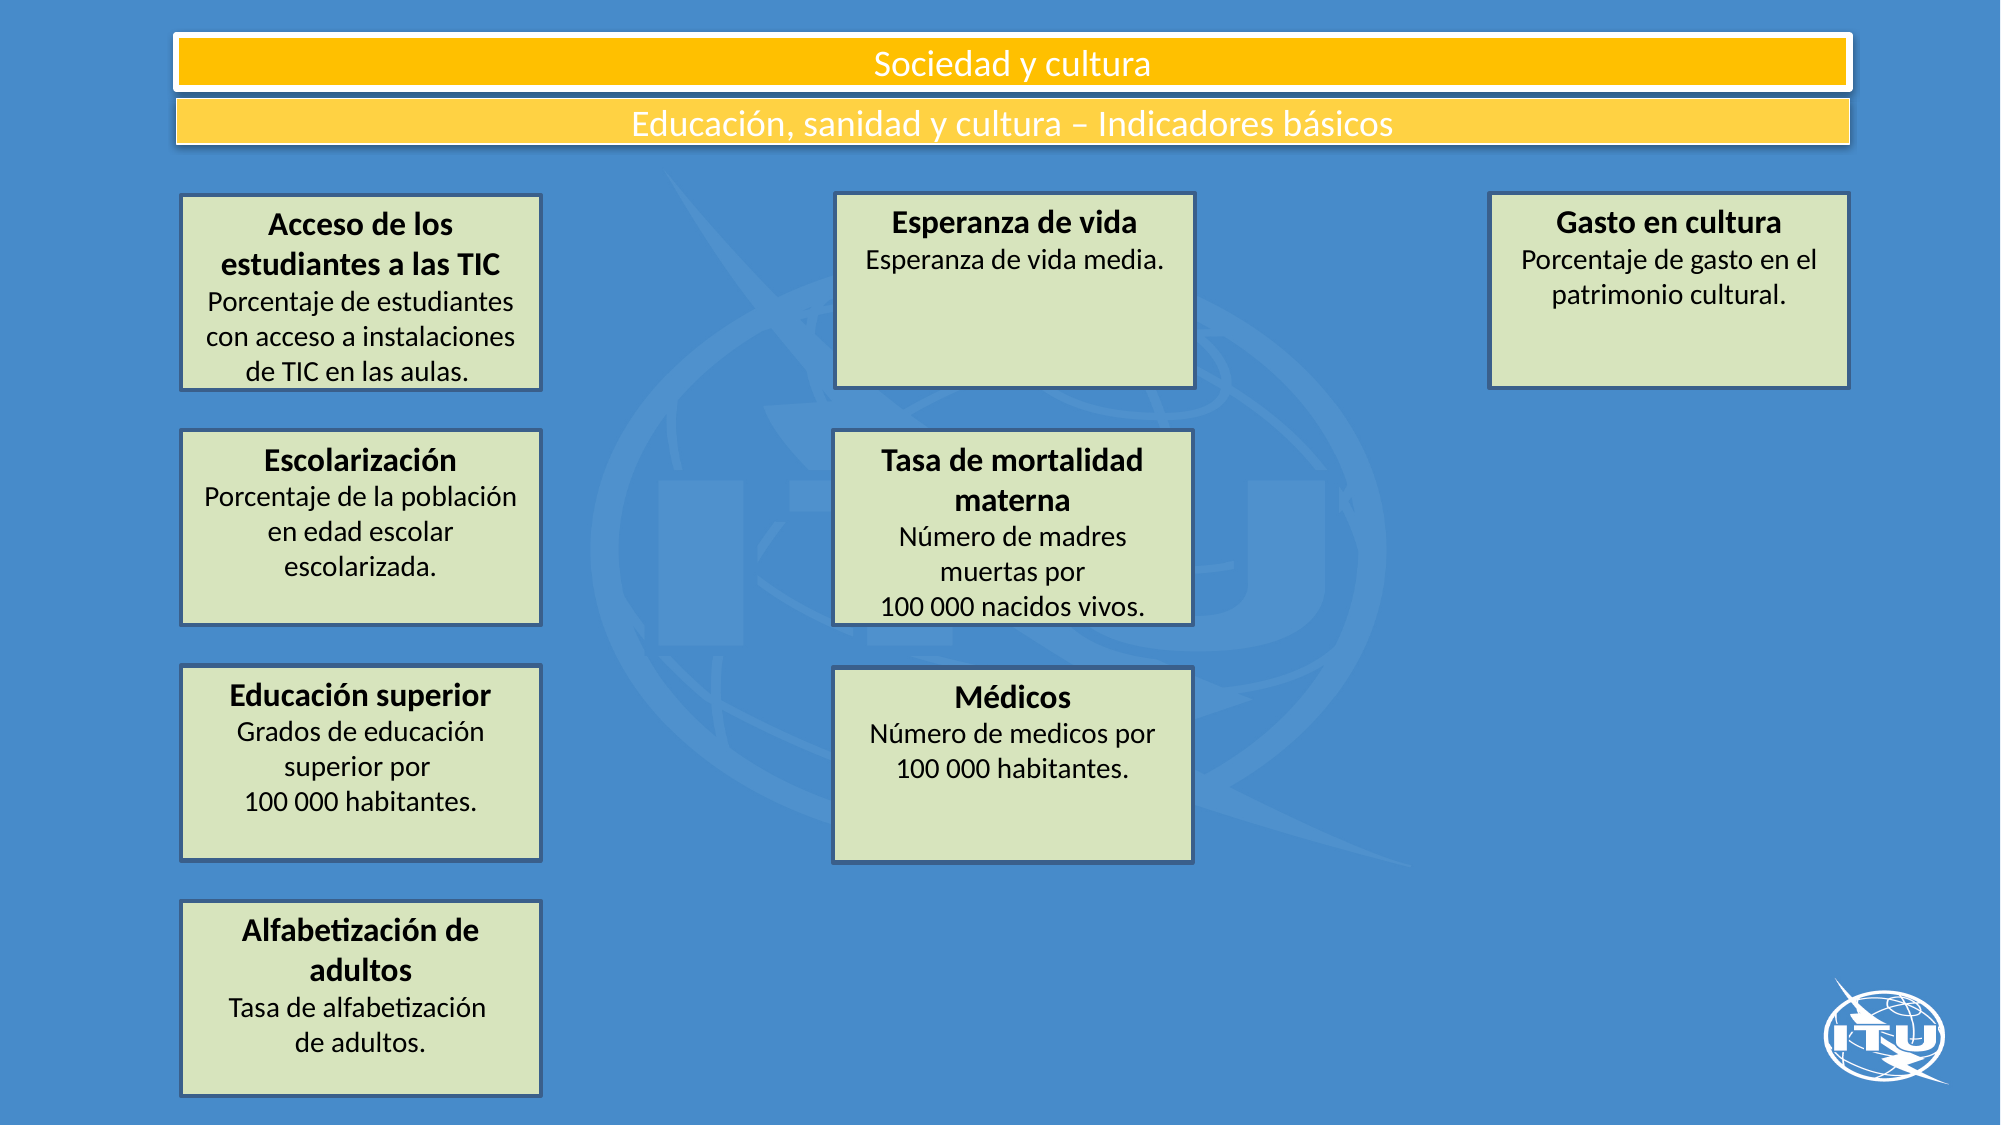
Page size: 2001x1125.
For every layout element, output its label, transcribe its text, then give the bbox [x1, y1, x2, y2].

text_box Escolarización Porcentaje de la población en edad escolar escolarizada. [179, 428, 543, 627]
text_box Esperanza de vida Esperanza de vida media. [833, 191, 1197, 390]
text_box Alfabetización de adultos Tasa de alfabetización de adultos. [179, 899, 543, 1098]
text_box Educación superior Grados de educación superior por 100 000 habitantes. [179, 663, 543, 863]
text_box Médicos Número de medicos por 100 000 habitantes. [831, 665, 1195, 865]
text_box Tasa de mortalidad materna Número de madres muertas por 100 000 nacidos vivos. [831, 428, 1195, 627]
text_box Acceso de los estudiantes a las TIC Porcentaje de estudiantes con acceso a instalaciones de TIC en las aulas. [179, 193, 543, 392]
text_box Gasto en cultura Porcentaje de gasto en el patrimonio cultural. [1487, 191, 1851, 390]
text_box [176, 35, 1850, 145]
picture [0, 0, 2001, 1125]
